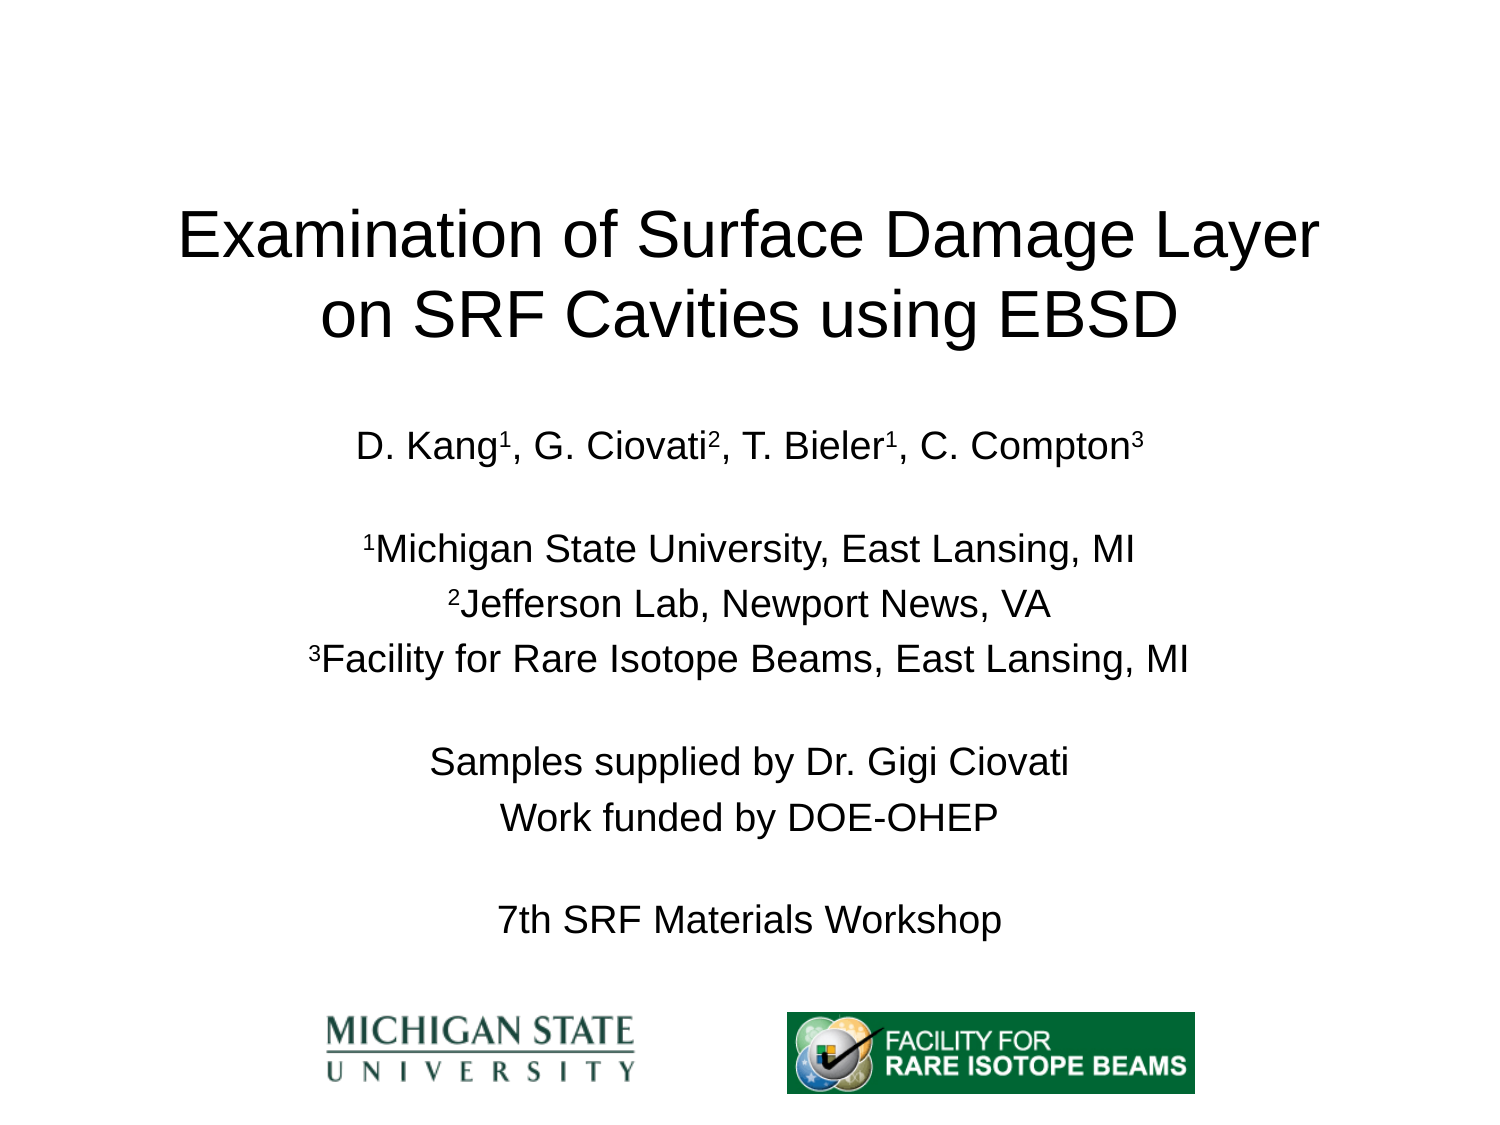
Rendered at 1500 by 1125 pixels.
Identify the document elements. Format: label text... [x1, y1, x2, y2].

subtitle D. Kang1, G. Ciovati2, T. Bieler1, C. Compton3 1Michigan State University, East Lansing, MI 2Jefferson Lab, Newport News, VA 3Facility for Rare Isotope Beams, East Lansing, MI Samples supplied by Dr. Gigi Ciovati Work funded by DOE-OHEP 7th SRF Materials Workshop [225, 412, 1275, 950]
title Examination of Surface Damage Layer on SRF Cavities using EBSD [162, 149, 1338, 392]
picture [787, 1012, 1195, 1095]
picture [324, 1012, 638, 1086]
